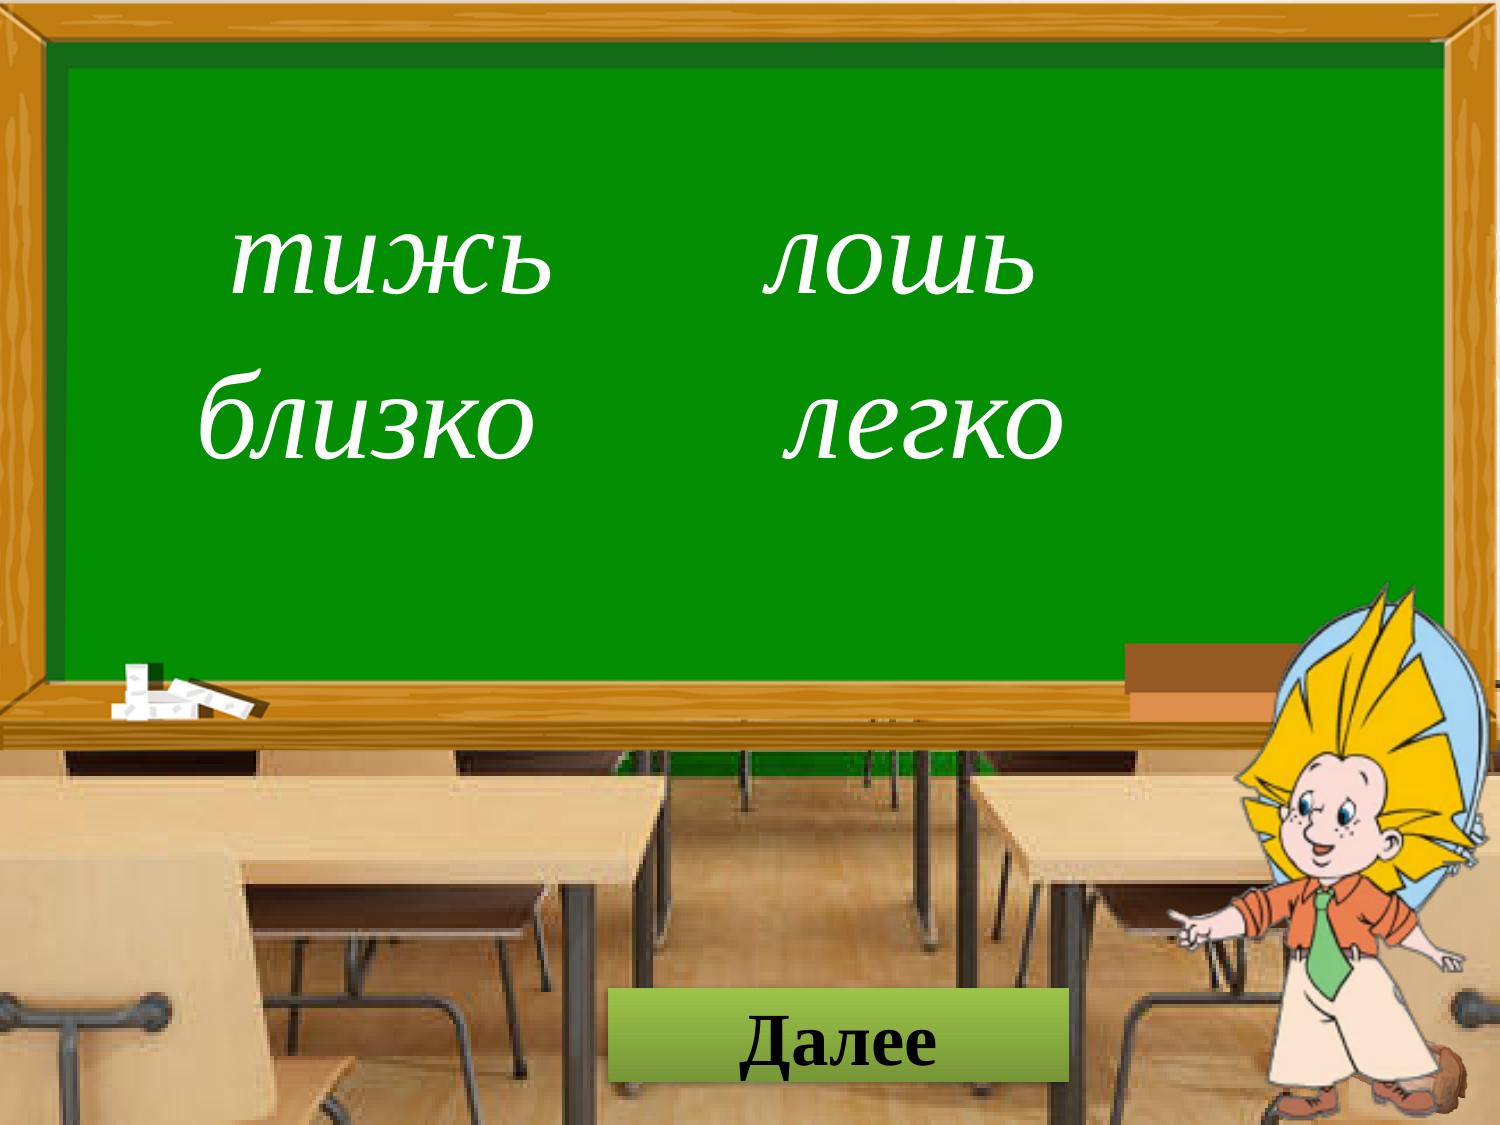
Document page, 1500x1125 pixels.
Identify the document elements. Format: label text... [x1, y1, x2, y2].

picture [0, 0, 1500, 1125]
text_box Далее [608, 987, 1069, 1083]
